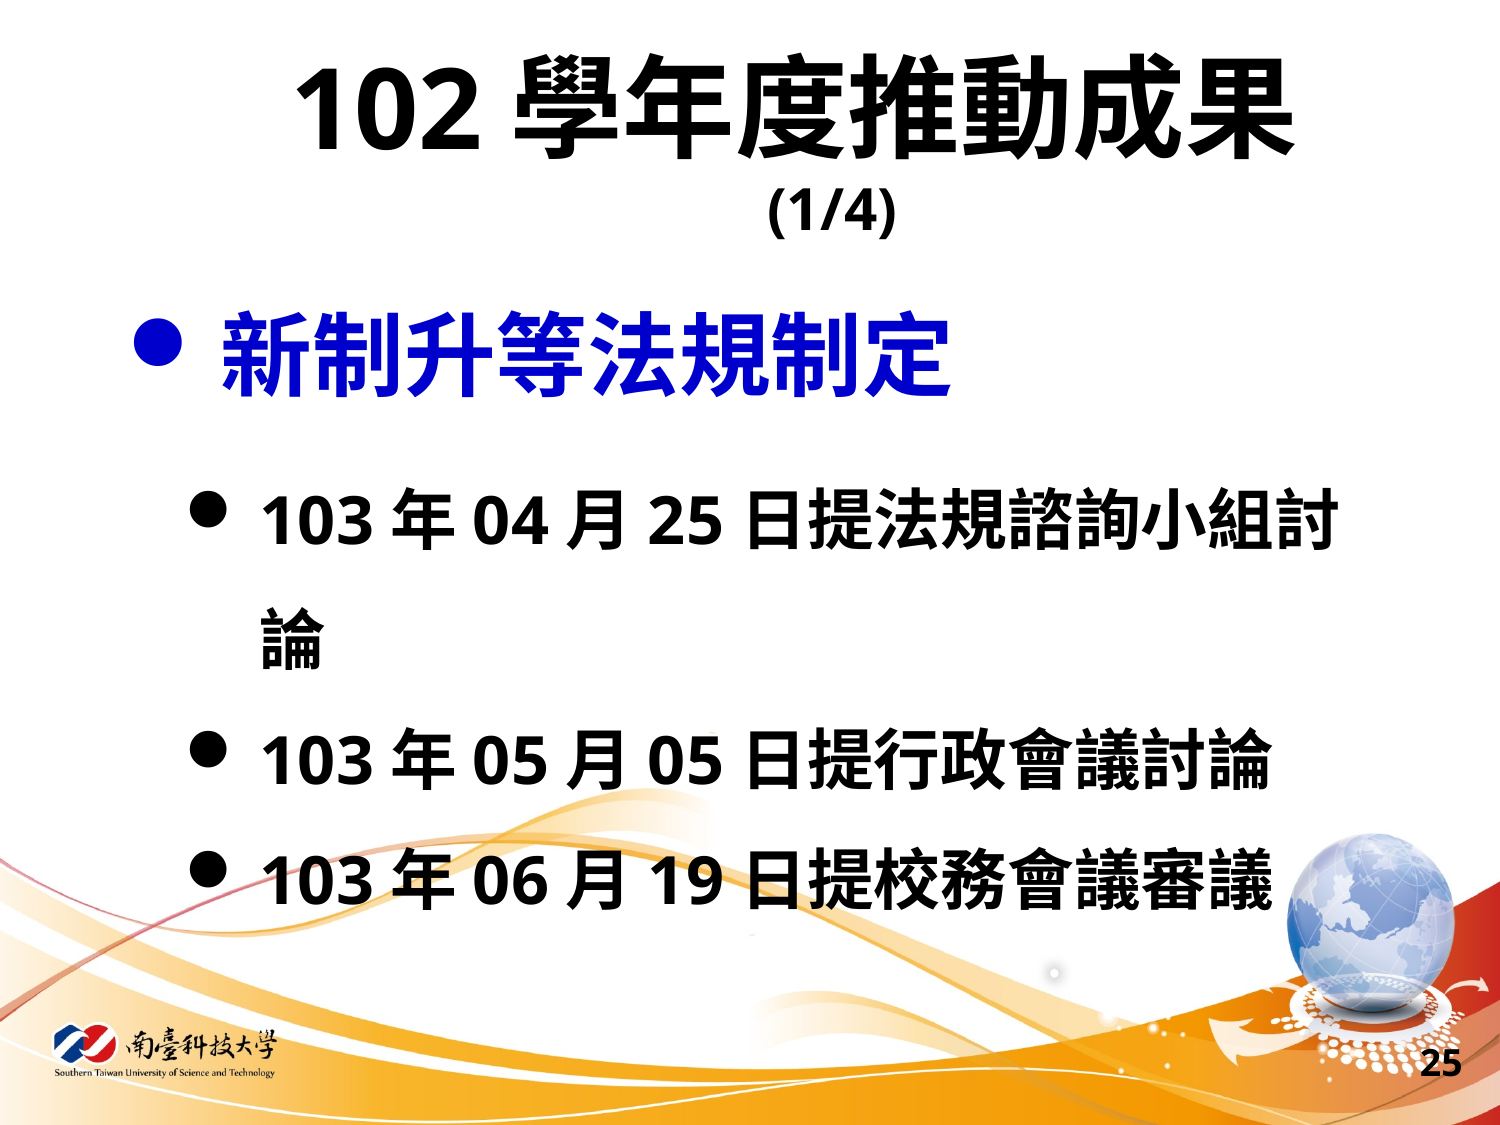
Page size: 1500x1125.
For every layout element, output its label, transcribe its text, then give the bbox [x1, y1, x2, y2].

subtitle 新制升等法規制定 [111, 290, 1163, 421]
text_box 103年04月25日提法規諮詢小組討論 103年05月05日提行政會議討論 103年06月19日提校務會議審議 [169, 430, 1410, 925]
title 102學年度推動成果 (1/4) [194, 19, 1470, 261]
picture [0, 0, 1500, 1125]
slide_number 25 [1128, 1035, 1478, 1095]
